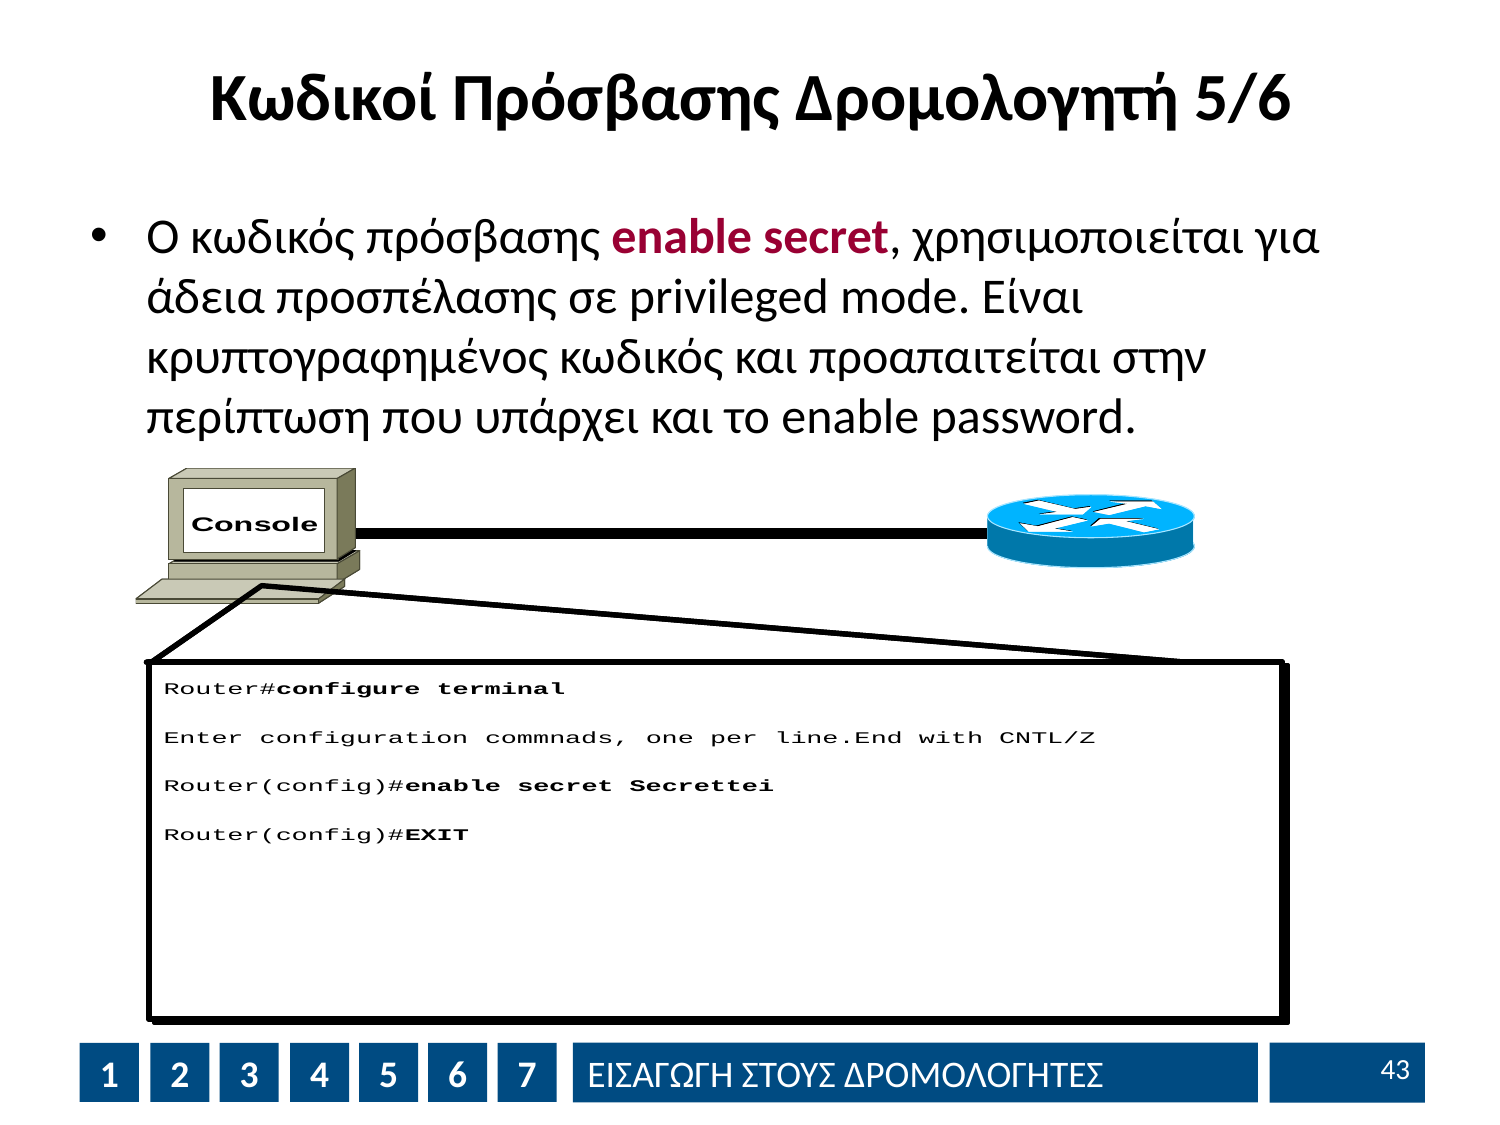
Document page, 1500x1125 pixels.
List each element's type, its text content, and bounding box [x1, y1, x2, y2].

slide_number 42 [1269, 1042, 1425, 1103]
text_box 4 [288, 1041, 351, 1104]
text_box 1 [77, 1041, 141, 1104]
text_box 6 [426, 1041, 489, 1104]
text_box 3 [218, 1041, 281, 1104]
picture [135, 467, 1294, 1026]
title Κωδικοί Πρόσβασης Δρομολογητή 5/6 [76, 19, 1427, 169]
list Ο κωδικός πρόσβασης enable secret, χρησιμοποιείται για άδεια προσπέλασης σε privileged mode. Είναι κρυπτογραφημένος κωδικός και προαπαιτείται στην περίπτωση που υπάρχει και το enable password. [75, 196, 1425, 1024]
text_box 2 [148, 1041, 211, 1104]
text_box 5 [357, 1041, 420, 1104]
text_box 7 [496, 1041, 559, 1104]
